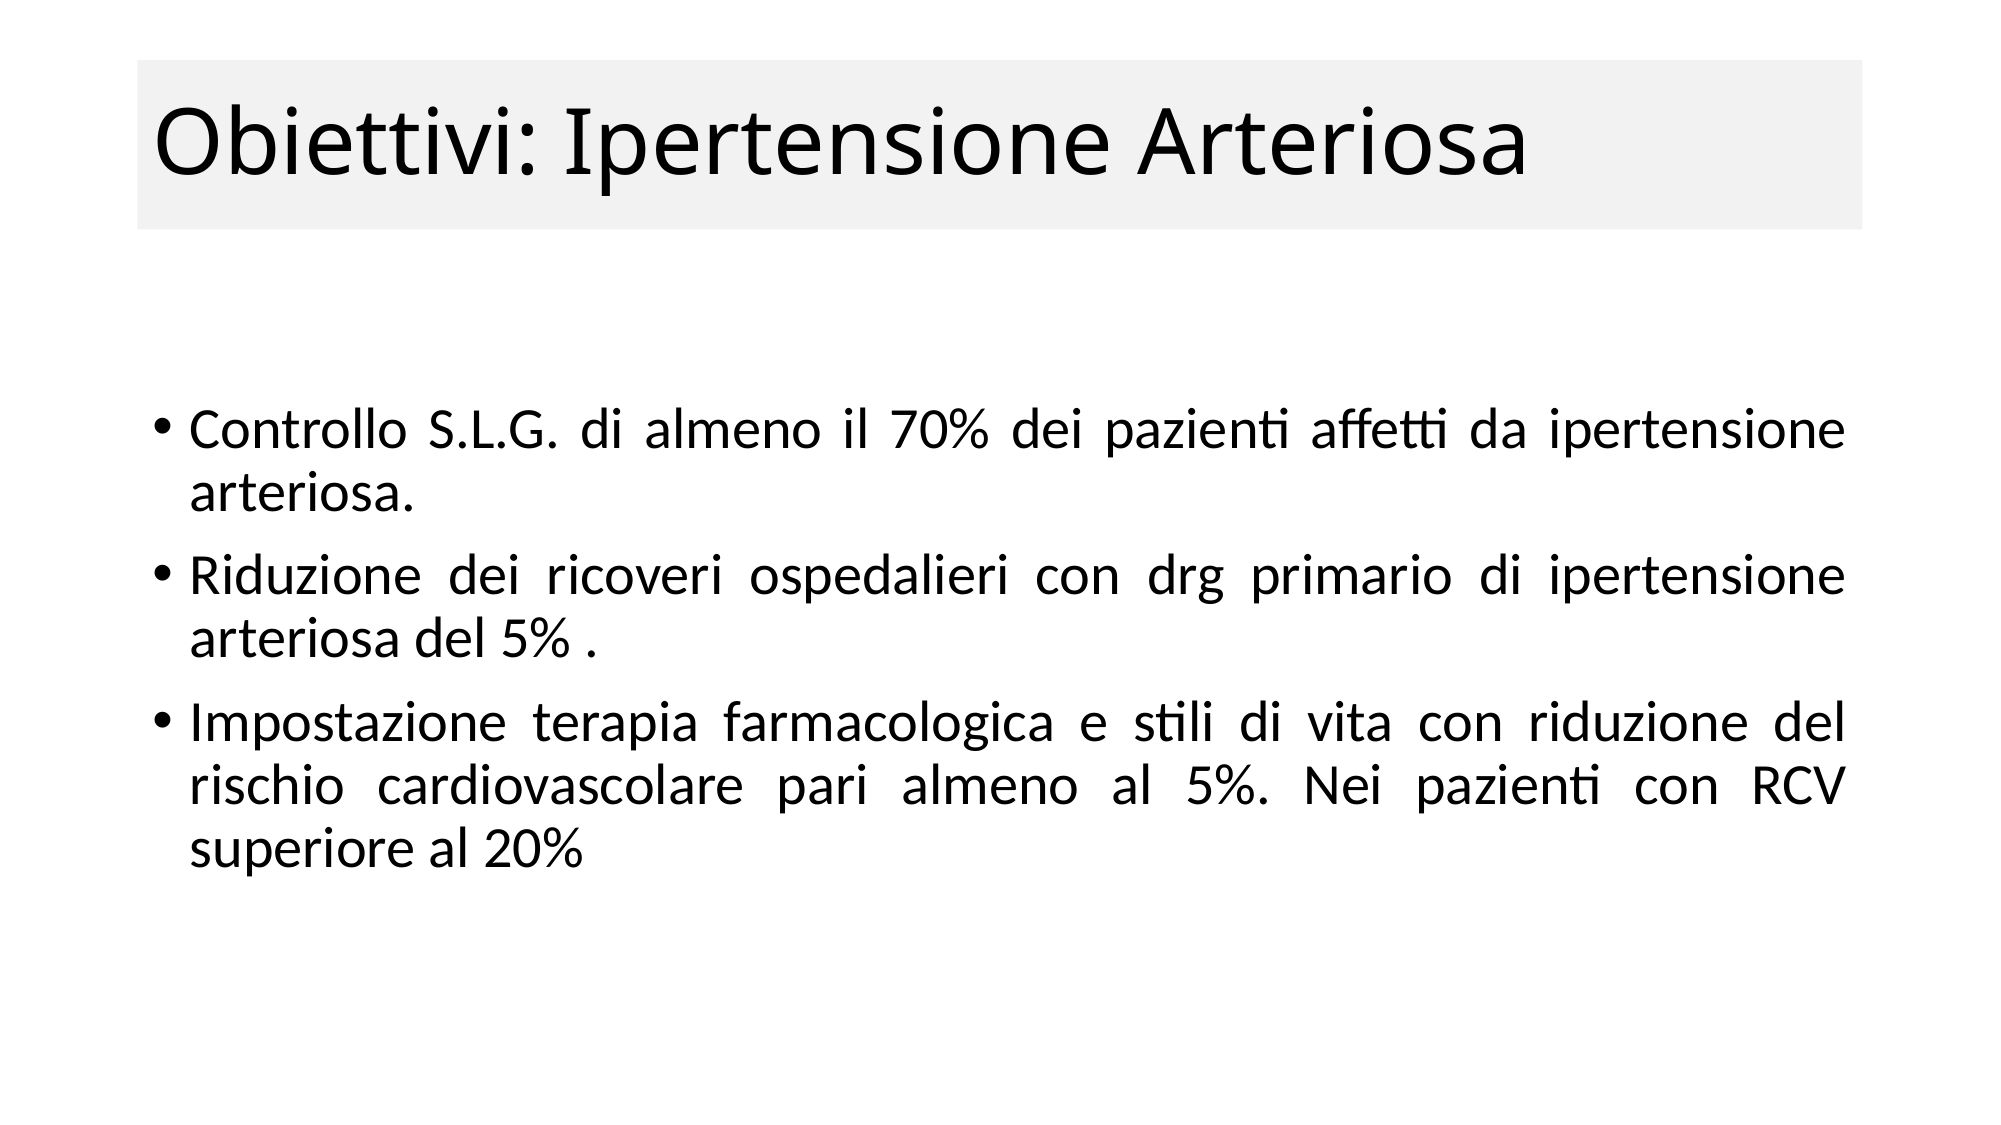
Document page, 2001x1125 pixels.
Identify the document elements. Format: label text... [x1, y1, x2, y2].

list Controllo S.L.G. di almeno il 70% dei pazienti affetti da ipertensione arteriosa. Riduzione dei ricoveri ospedalieri con drg primario di ipertensione arteriosa del 5% . Impostazione terapia farmacologica e stili di vita con riduzione del rischio cardiovascolare pari almeno al 5%. Nei pazienti con RCV superiore al 20% [137, 299, 1863, 1014]
title Obiettivi: Ipertensione Arteriosa [137, 59, 1863, 230]
